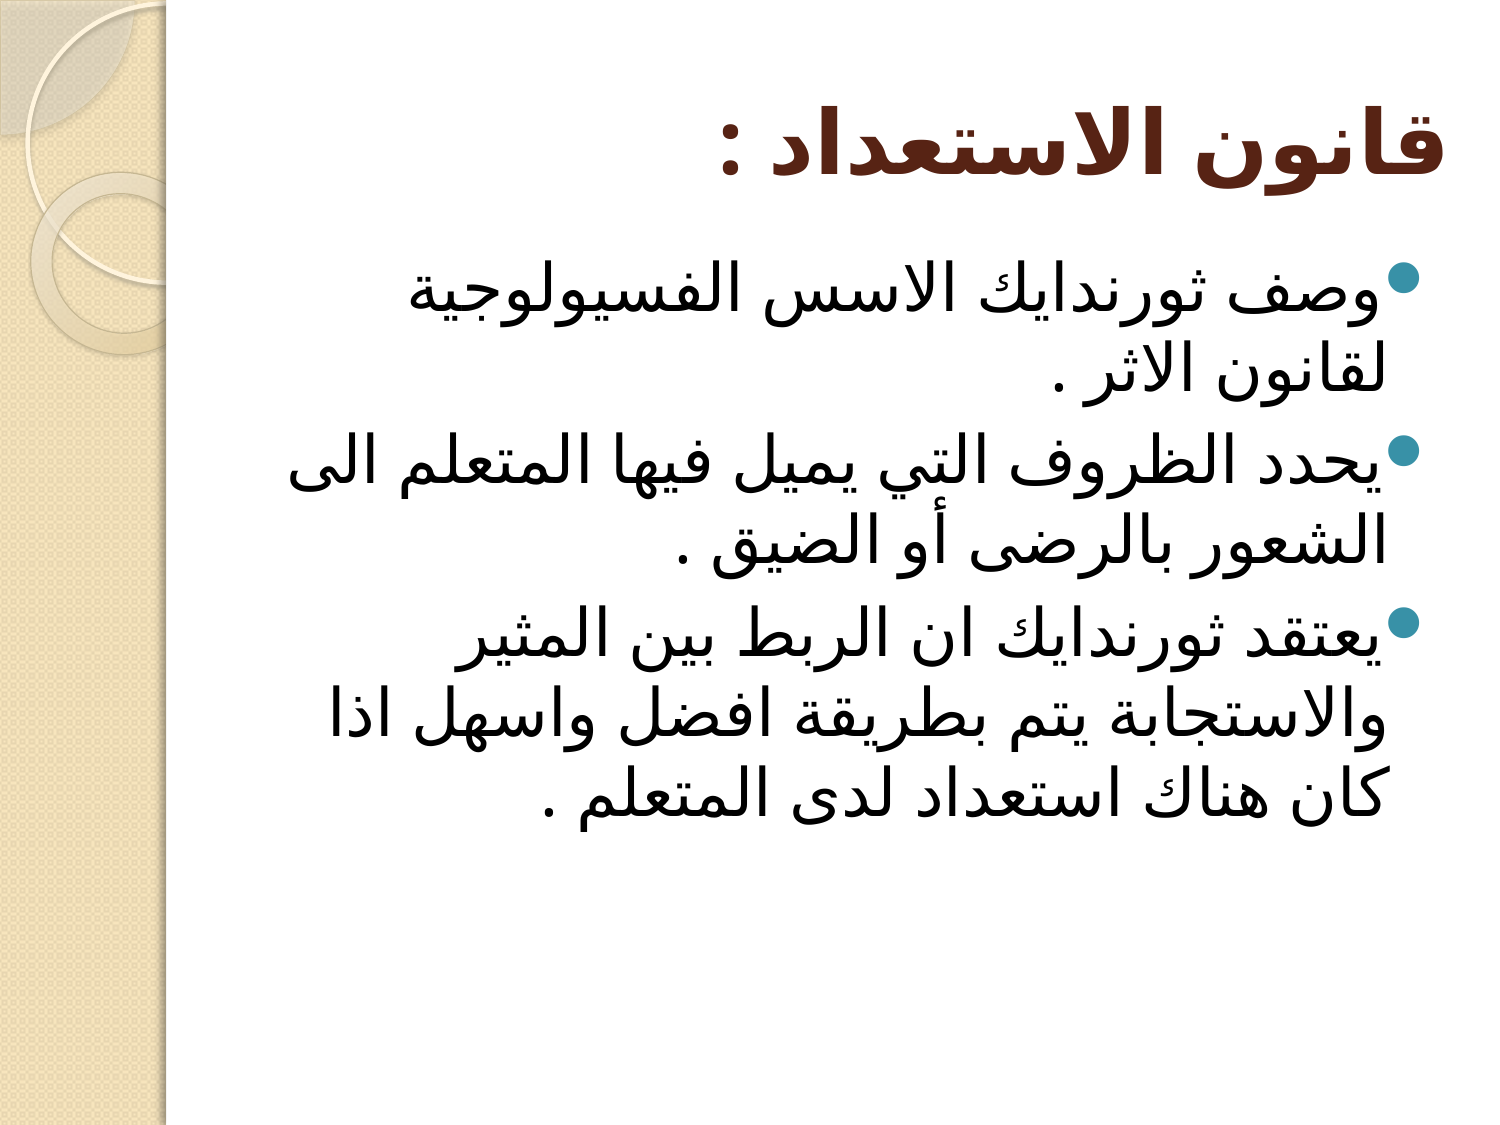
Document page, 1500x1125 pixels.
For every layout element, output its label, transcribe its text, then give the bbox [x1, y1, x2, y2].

list وصف ثورندايك الاسس الفسيولوجية لقانون الاثر . يحدد الظروف التي يميل فيها المتعلم الى الشعور بالرضى أو الضيق . يعتقد ثورندايك ان الربط بين المثير والاستجابة يتم بطريقة افضل واسهل اذا كان هناك استعداد لدى المتعلم . [235, 237, 1466, 1025]
title قانون الاستعداد : [235, 45, 1466, 233]
